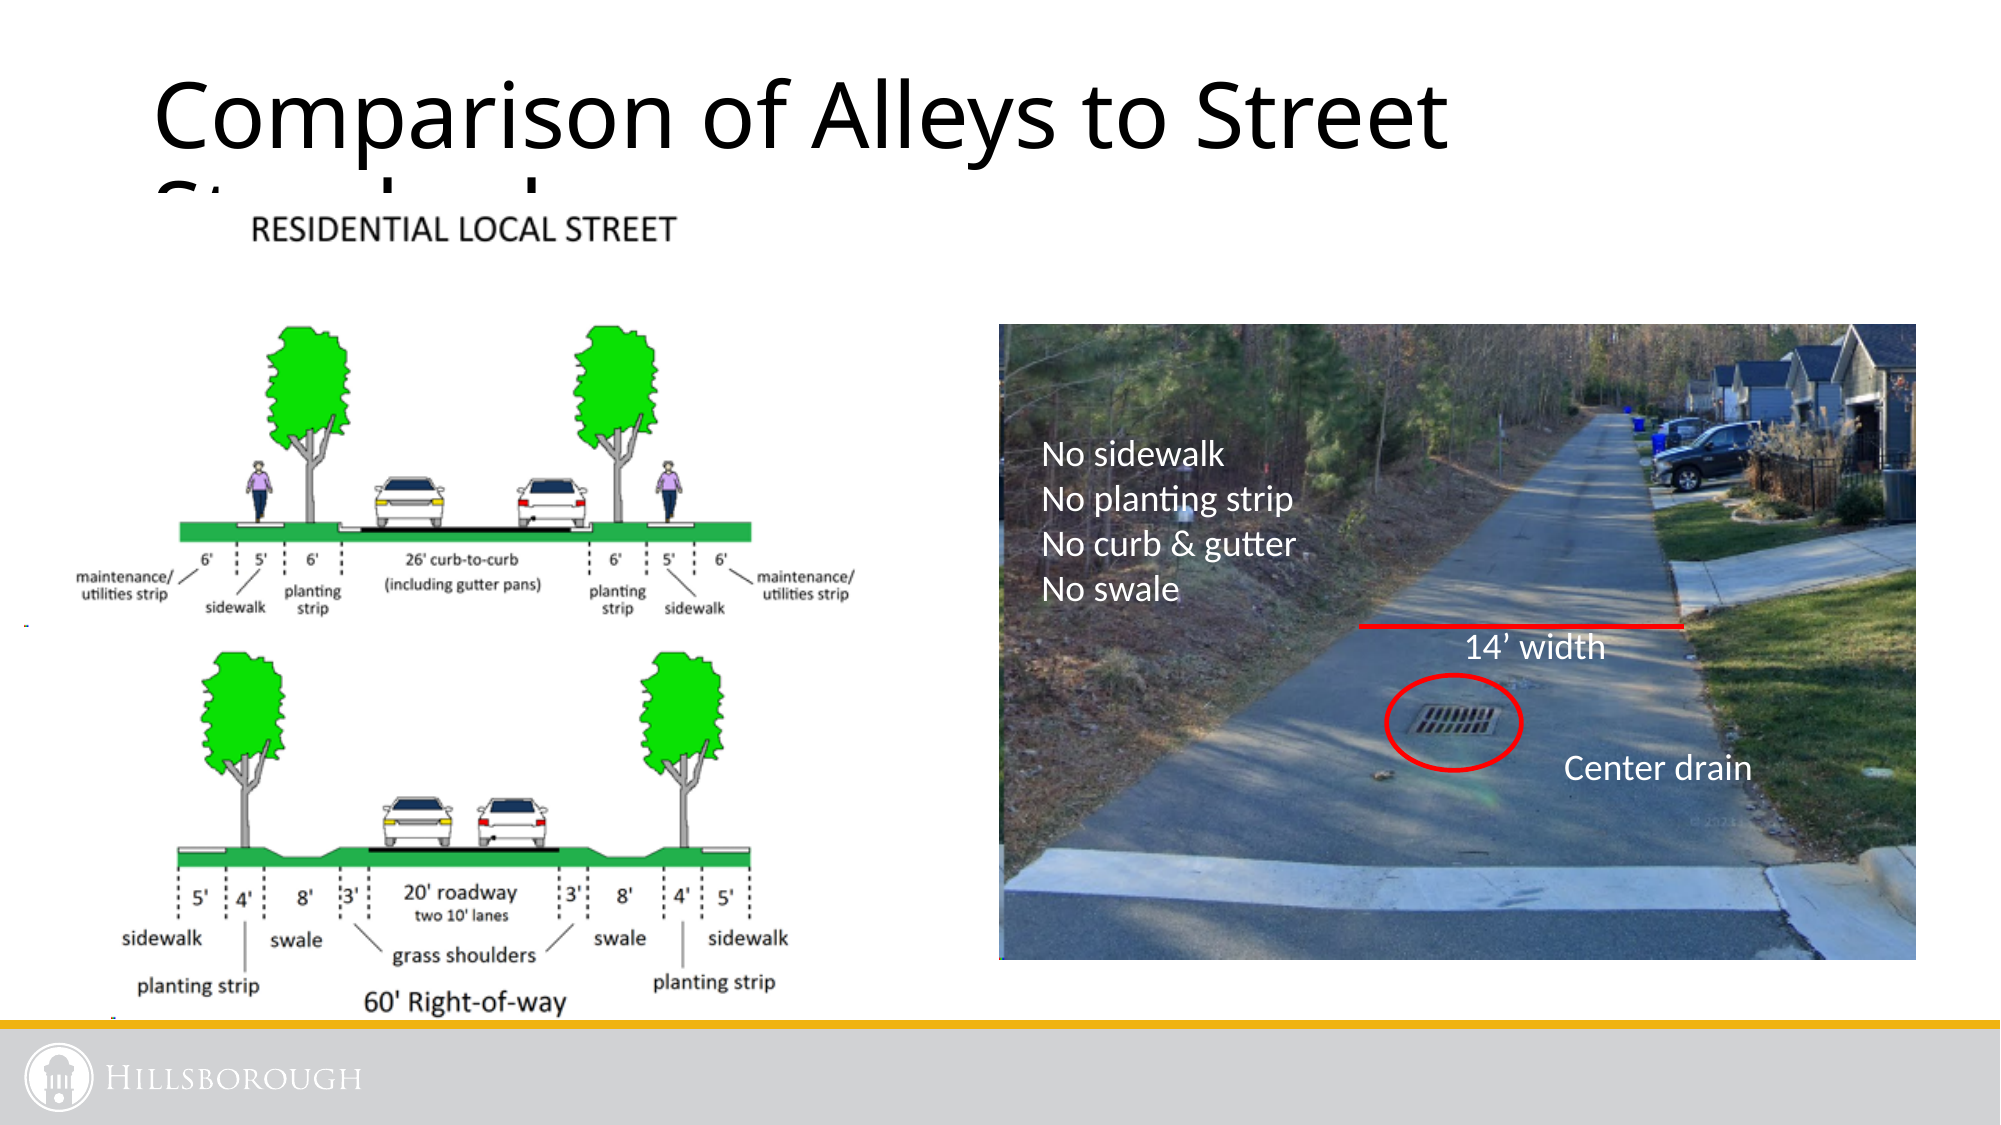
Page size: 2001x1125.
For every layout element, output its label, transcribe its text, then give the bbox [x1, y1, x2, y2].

picture [24, 193, 858, 1019]
picture [999, 324, 1916, 960]
title Comparison of Alleys to Street Standards [137, 59, 1863, 278]
